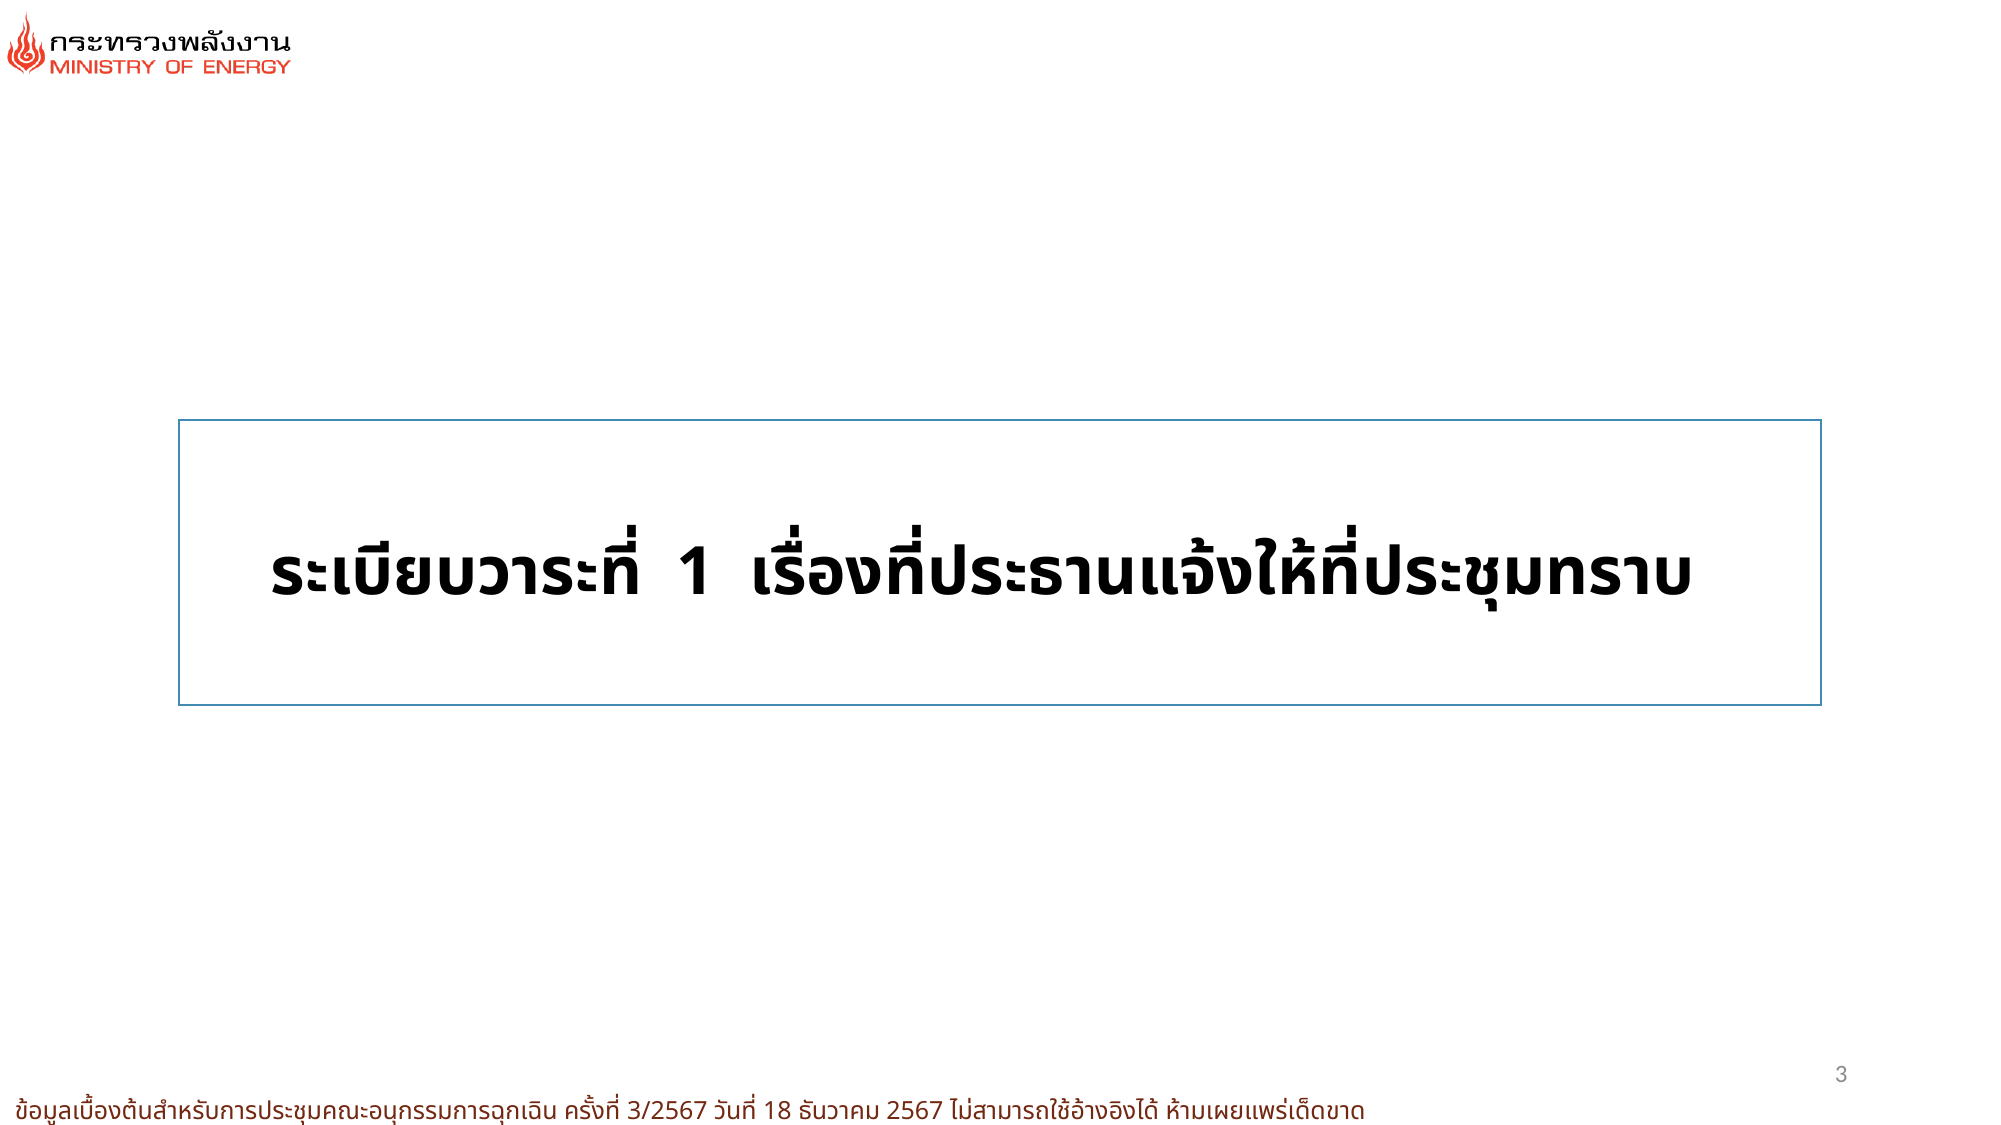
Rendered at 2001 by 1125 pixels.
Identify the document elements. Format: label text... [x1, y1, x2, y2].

slide_number 3 [1412, 1042, 1863, 1103]
subtitle ระเบียบวาระที่ 1 เรื่องที่ประธานแจ้งให้ที่ประชุมทราบ [178, 419, 1822, 706]
picture [0, 0, 299, 96]
